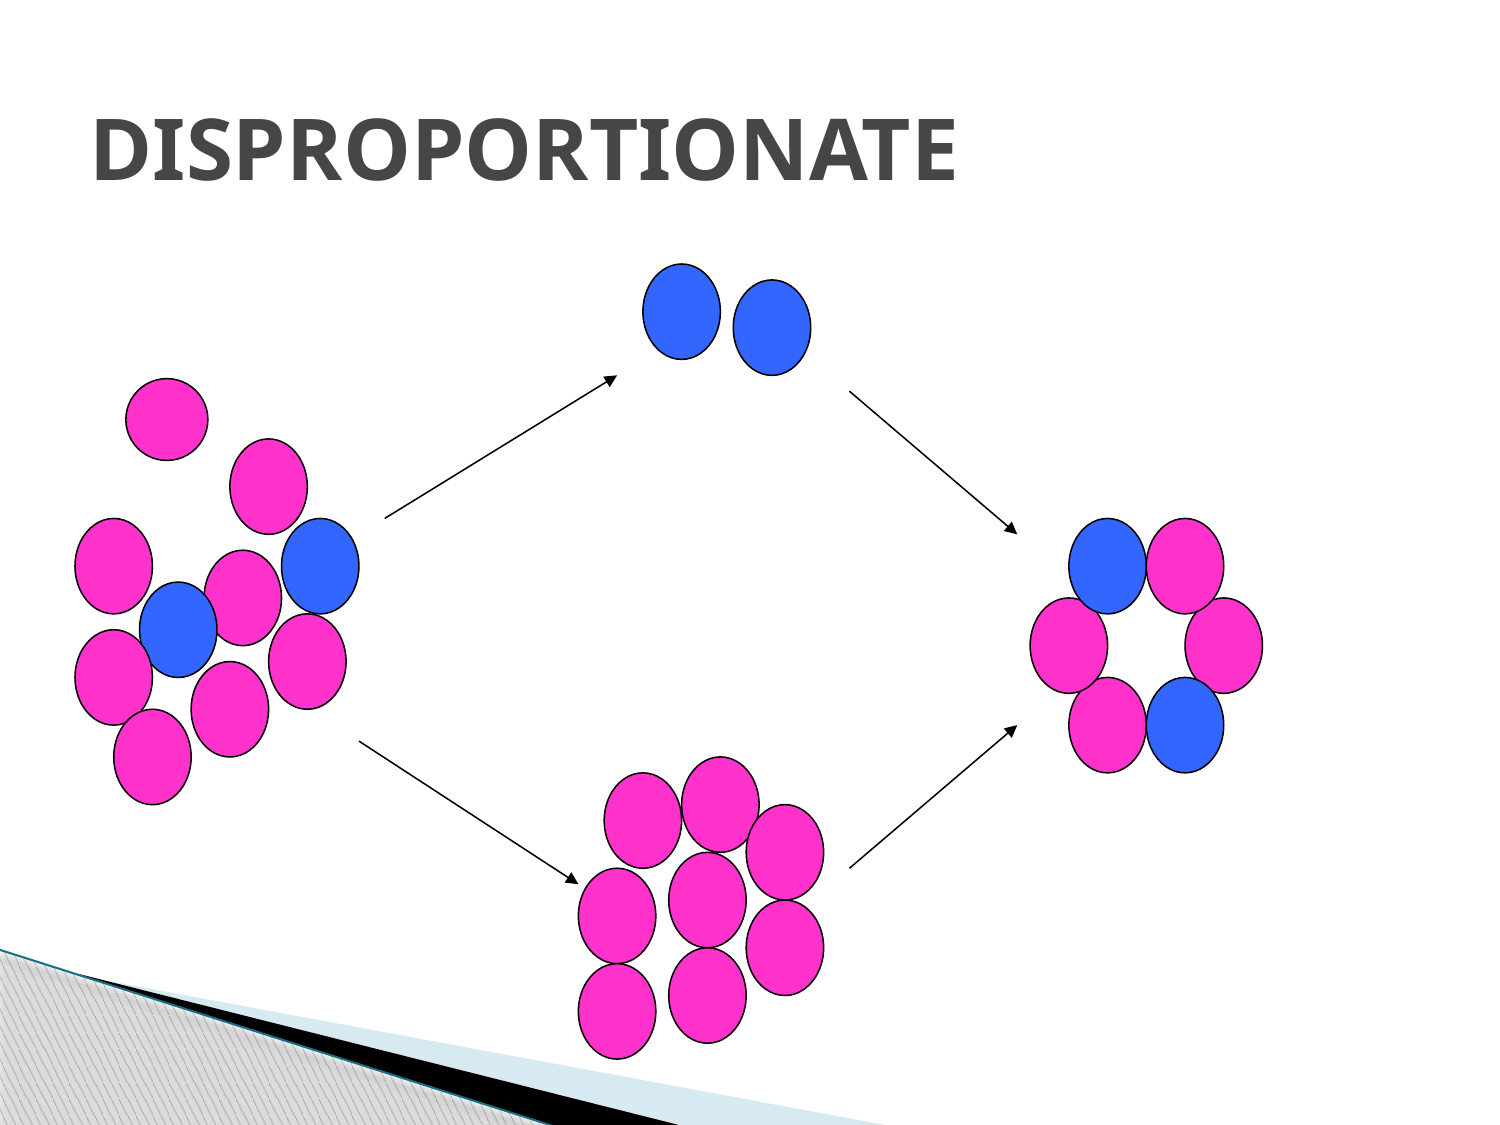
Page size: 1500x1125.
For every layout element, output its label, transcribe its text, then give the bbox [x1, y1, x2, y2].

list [74, 263, 1263, 1060]
title DISPROPORTIONATE [75, 52, 1263, 241]
